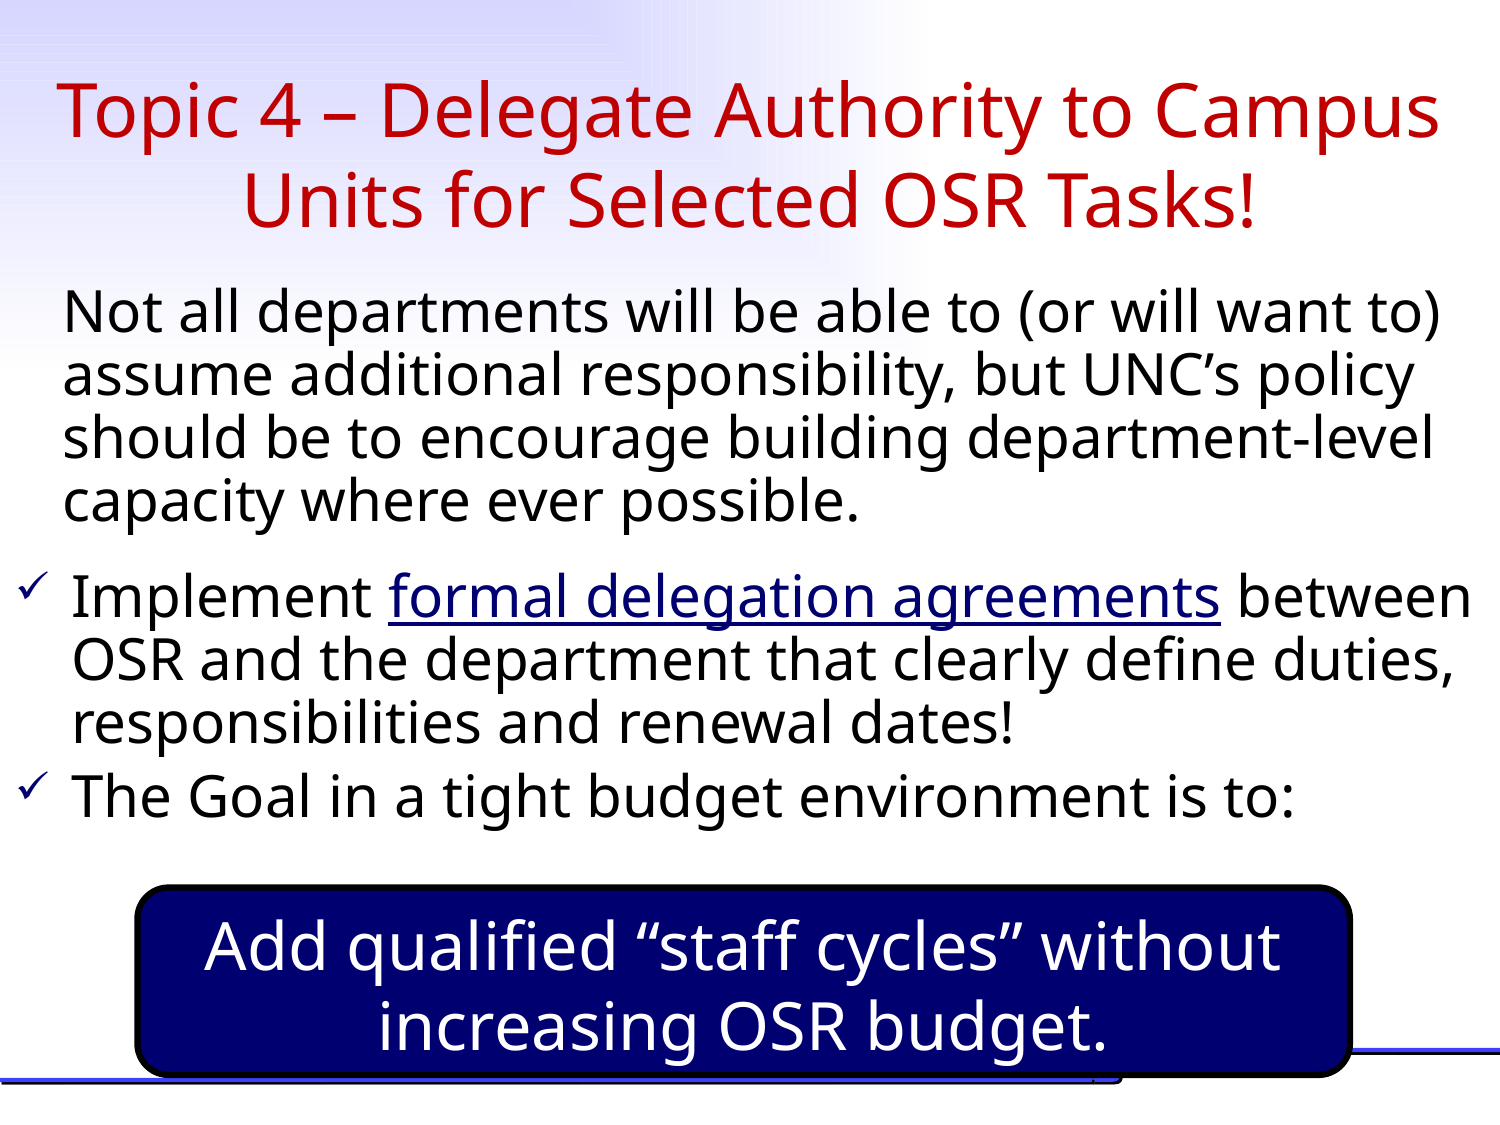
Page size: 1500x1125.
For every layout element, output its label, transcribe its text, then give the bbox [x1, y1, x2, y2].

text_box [168, 1075, 1121, 1079]
title Topic 4 – Delegate Authority to Campus Units for Selected OSR Tasks! [0, 49, 1500, 251]
list Not all departments will be able to (or will want to) assume additional responsibility, but UNC’s policy should be to encourage building department-level capacity where ever possible. Implement formal delegation agreements between OSR and the department that clearly define duties, responsibilities and renewal dates! The Goal in a tight budget environment is to: [0, 274, 1500, 964]
text_box Add qualified “staff cycles” without increasing OSR budget. [137, 887, 1350, 1075]
